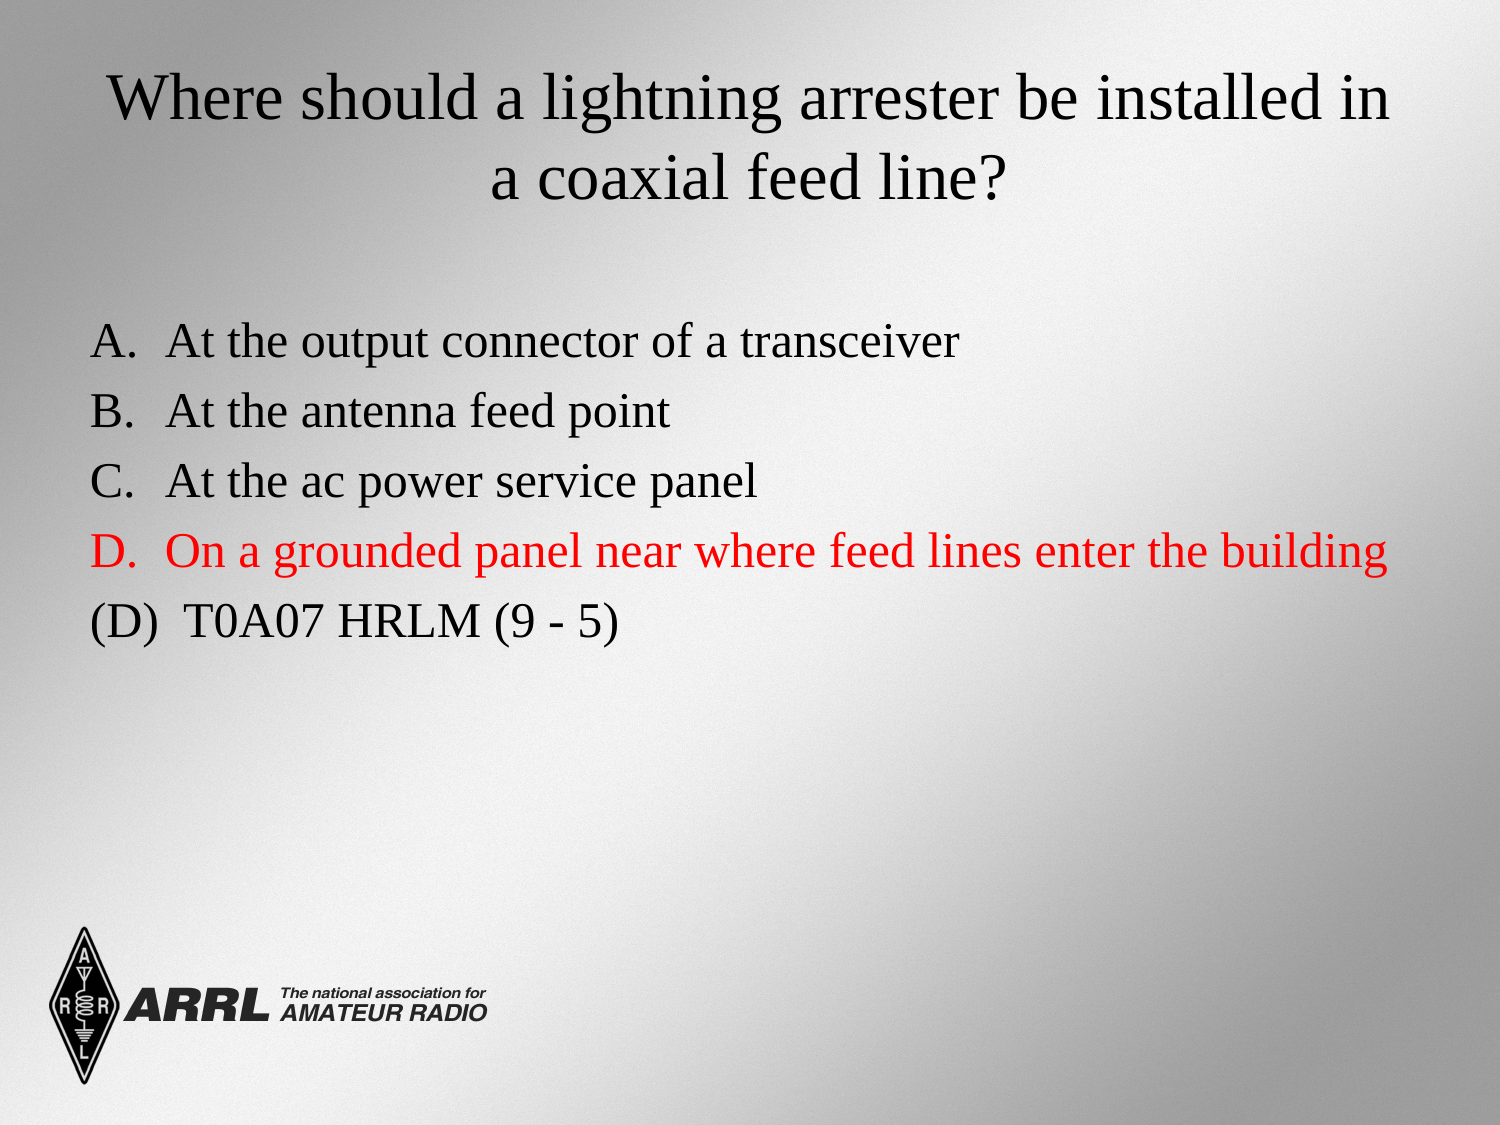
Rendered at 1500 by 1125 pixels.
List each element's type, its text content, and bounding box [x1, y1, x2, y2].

list At the output connector of a transceiver At the antenna feed point At the ac power service panel On a grounded panel near where feed lines enter the building (D) T0A07 HRLM (9 - 5) [75, 299, 1425, 1005]
title Where should a lightning arrester be installed in a coaxial feed line? [75, 45, 1425, 233]
picture [0, 0, 1500, 1125]
